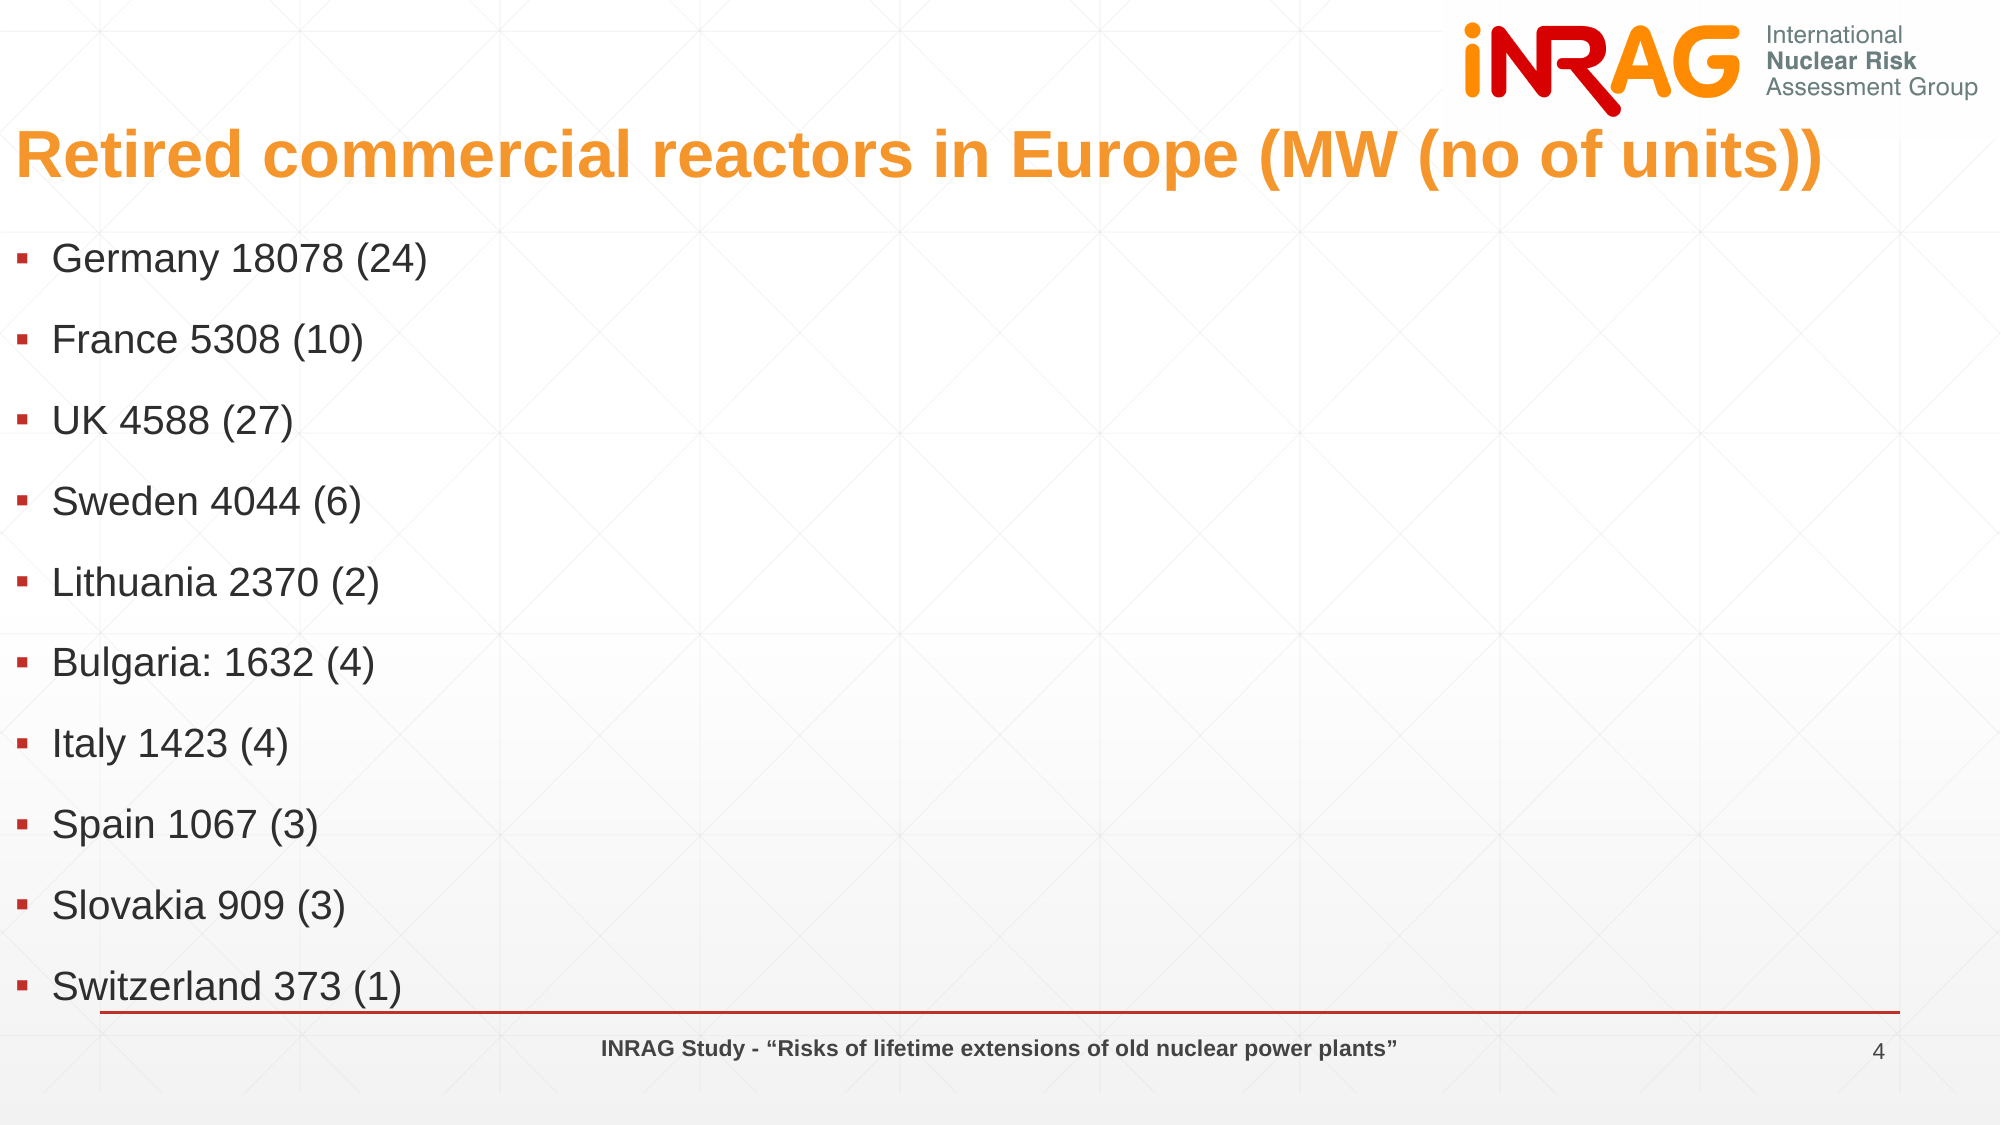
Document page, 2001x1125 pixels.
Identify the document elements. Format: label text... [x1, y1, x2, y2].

footer INRAG Study - “Risks of lifetime extensions of old nuclear power plants” [99, 1026, 1901, 1069]
title Retired commercial reactors in Europe (MW (no of units)) [0, 82, 2000, 230]
list Germany 18078 (24) France 5308 (10) UK 4588 (27) Sweden 4044 (6) Lithuania 2370 (2) Bulgaria: 1632 (4) Italy 1423 (4) Spain 1067 (3) Slovakia 909 (3) Switzerland 373 (1) [0, 229, 1901, 1017]
picture [1442, 0, 2000, 82]
